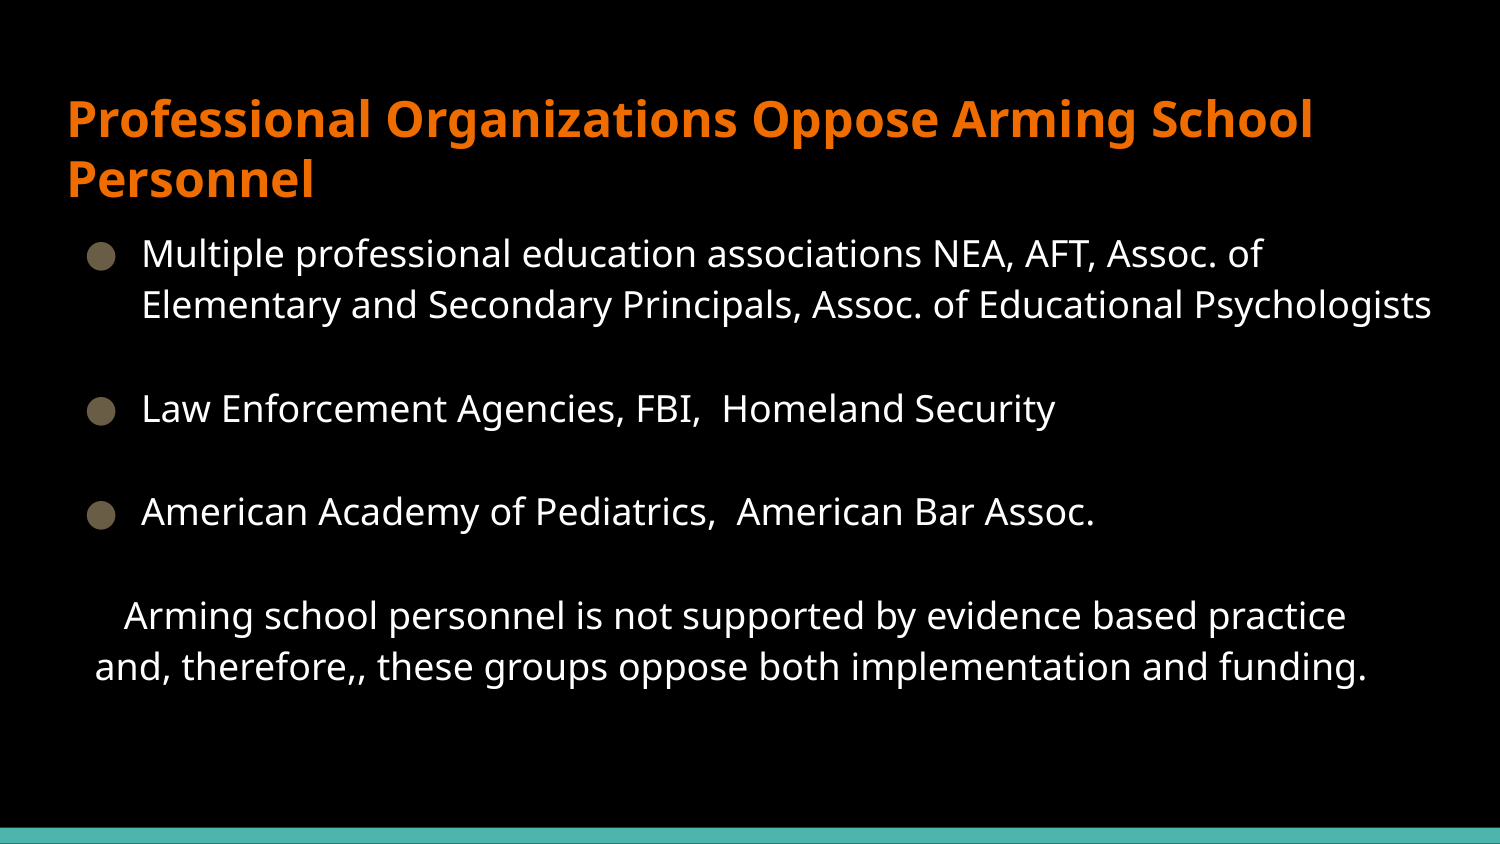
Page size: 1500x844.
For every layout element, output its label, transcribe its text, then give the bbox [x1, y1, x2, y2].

list Multiple professional education associations NEA, AFT, Assoc. of Elementary and Secondary Principals, Assoc. of Educational Psychologists Law Enforcement Agencies, FBI, Homeland Security American Academy of Pediatrics, American Bar Assoc. Arming school personnel is not supported by evidence based practice and, therefore,, these groups oppose both implementation and funding. [51, 207, 1449, 750]
title Professional Organizations Oppose Arming School Personnel [51, 72, 1449, 189]
